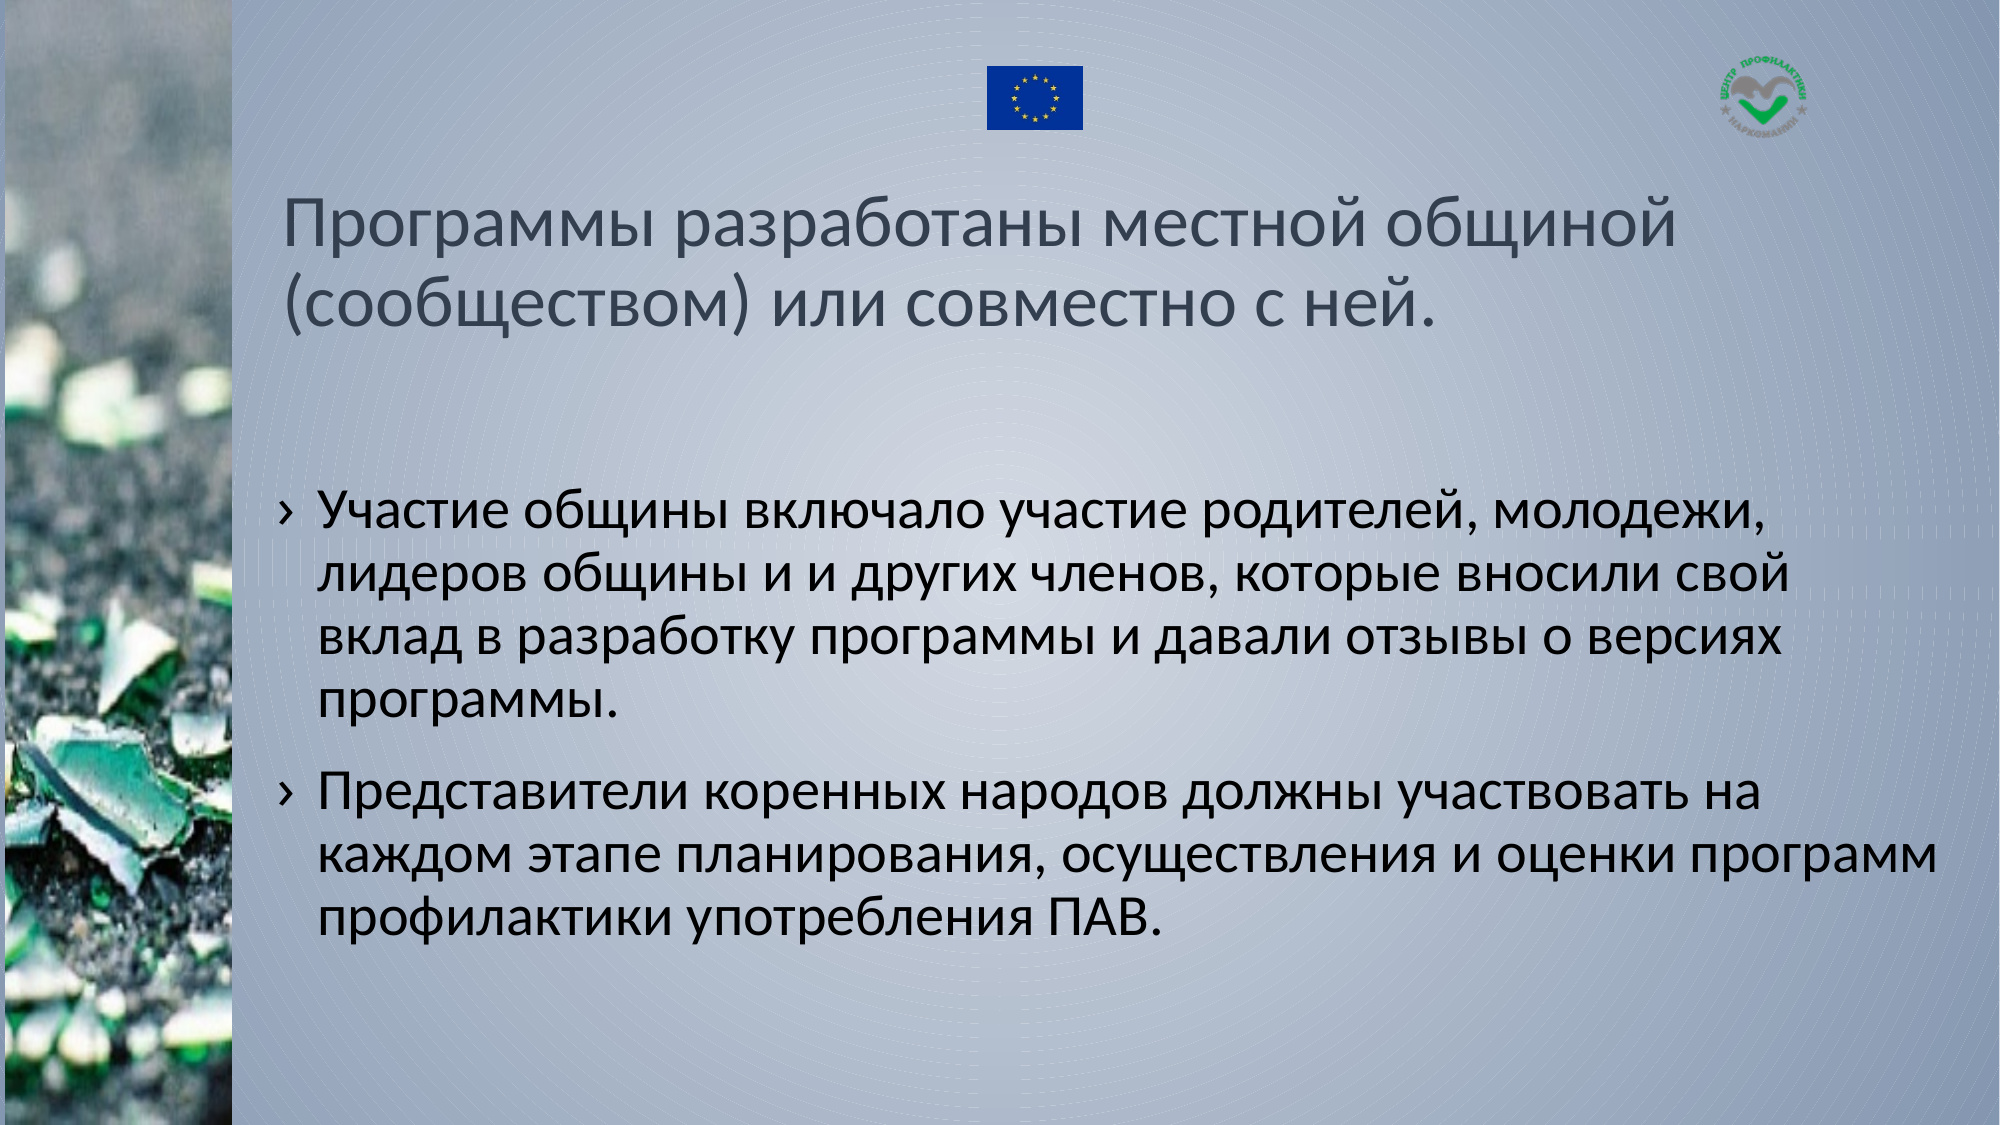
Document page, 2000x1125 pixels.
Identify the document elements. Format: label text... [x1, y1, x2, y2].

title Программы разработаны местной общиной (сообществом) или совместно с ней. [267, 173, 1957, 350]
picture [987, 66, 1083, 130]
subtitle Участие общины включало участие родителей, молодежи, лидеров общины и и других членов, которые вносили свой вклад в разработку программы и давали отзывы о версиях программы. Представители коренных народов должны участвовать на каждом этапе планирования, осуществления и оценки программ профилактики употребления ПАВ. [261, 470, 1957, 1083]
picture [1720, 55, 1809, 139]
picture [5, 0, 232, 1125]
